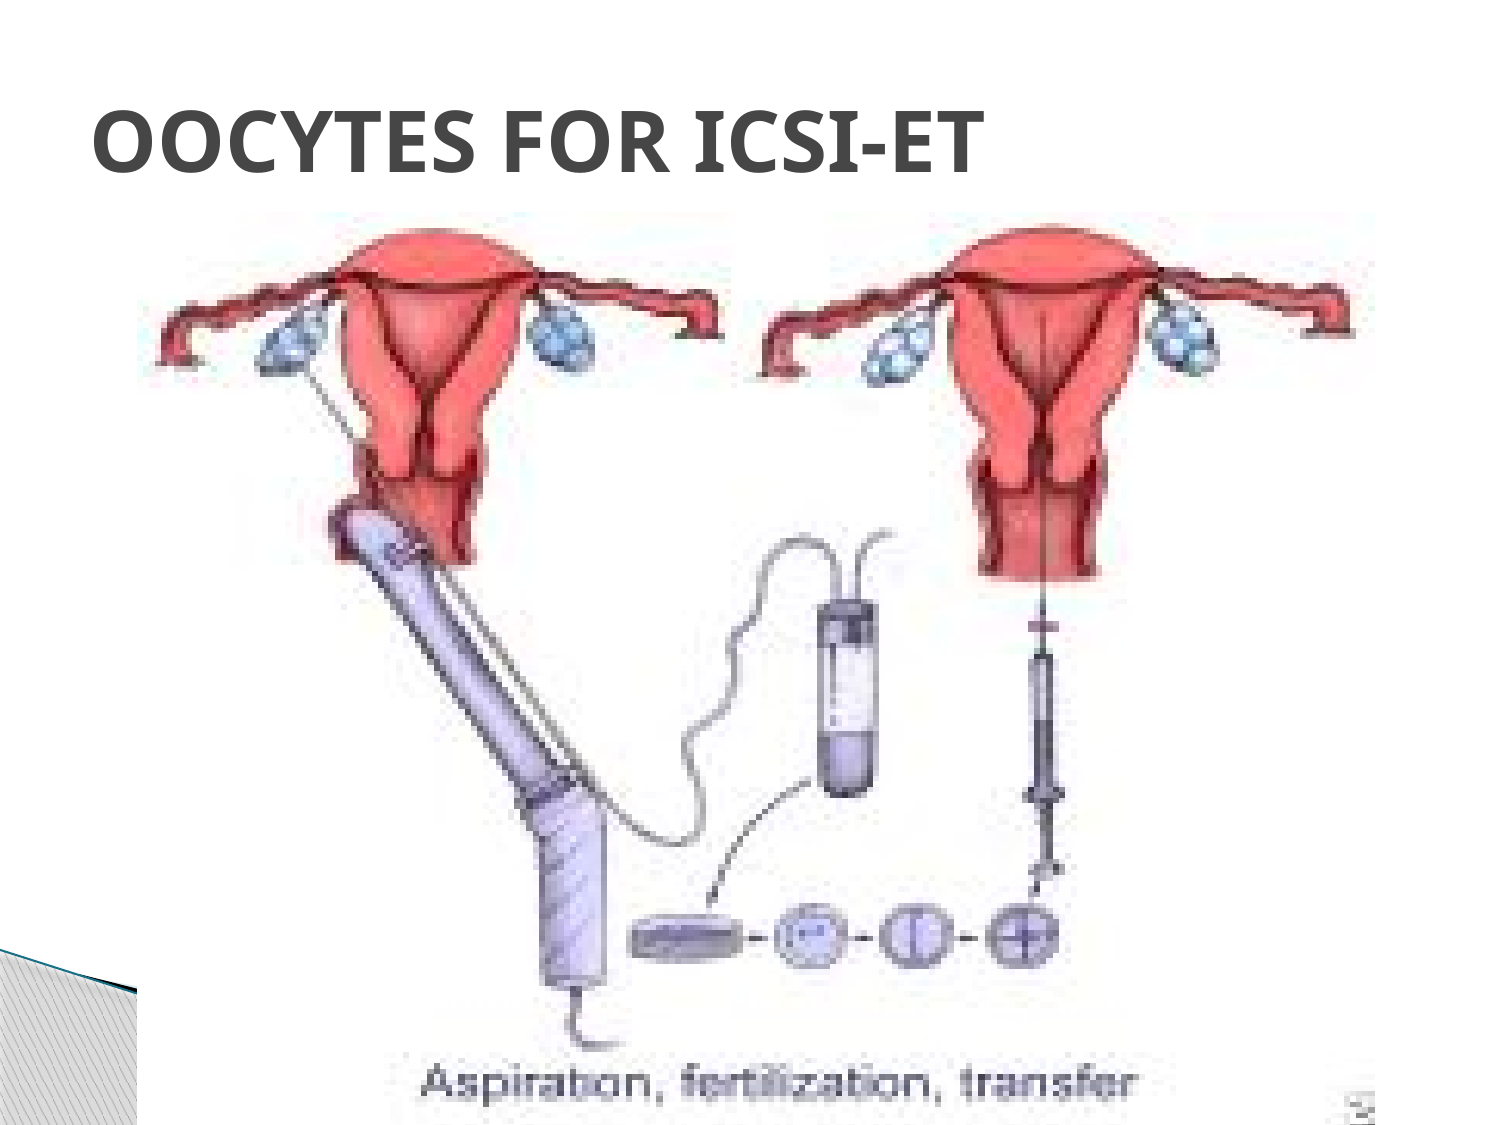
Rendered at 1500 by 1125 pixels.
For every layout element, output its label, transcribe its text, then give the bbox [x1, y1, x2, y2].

picture [137, 212, 1376, 1125]
title OOCYTES FOR ICSI-ET [75, 45, 1425, 233]
